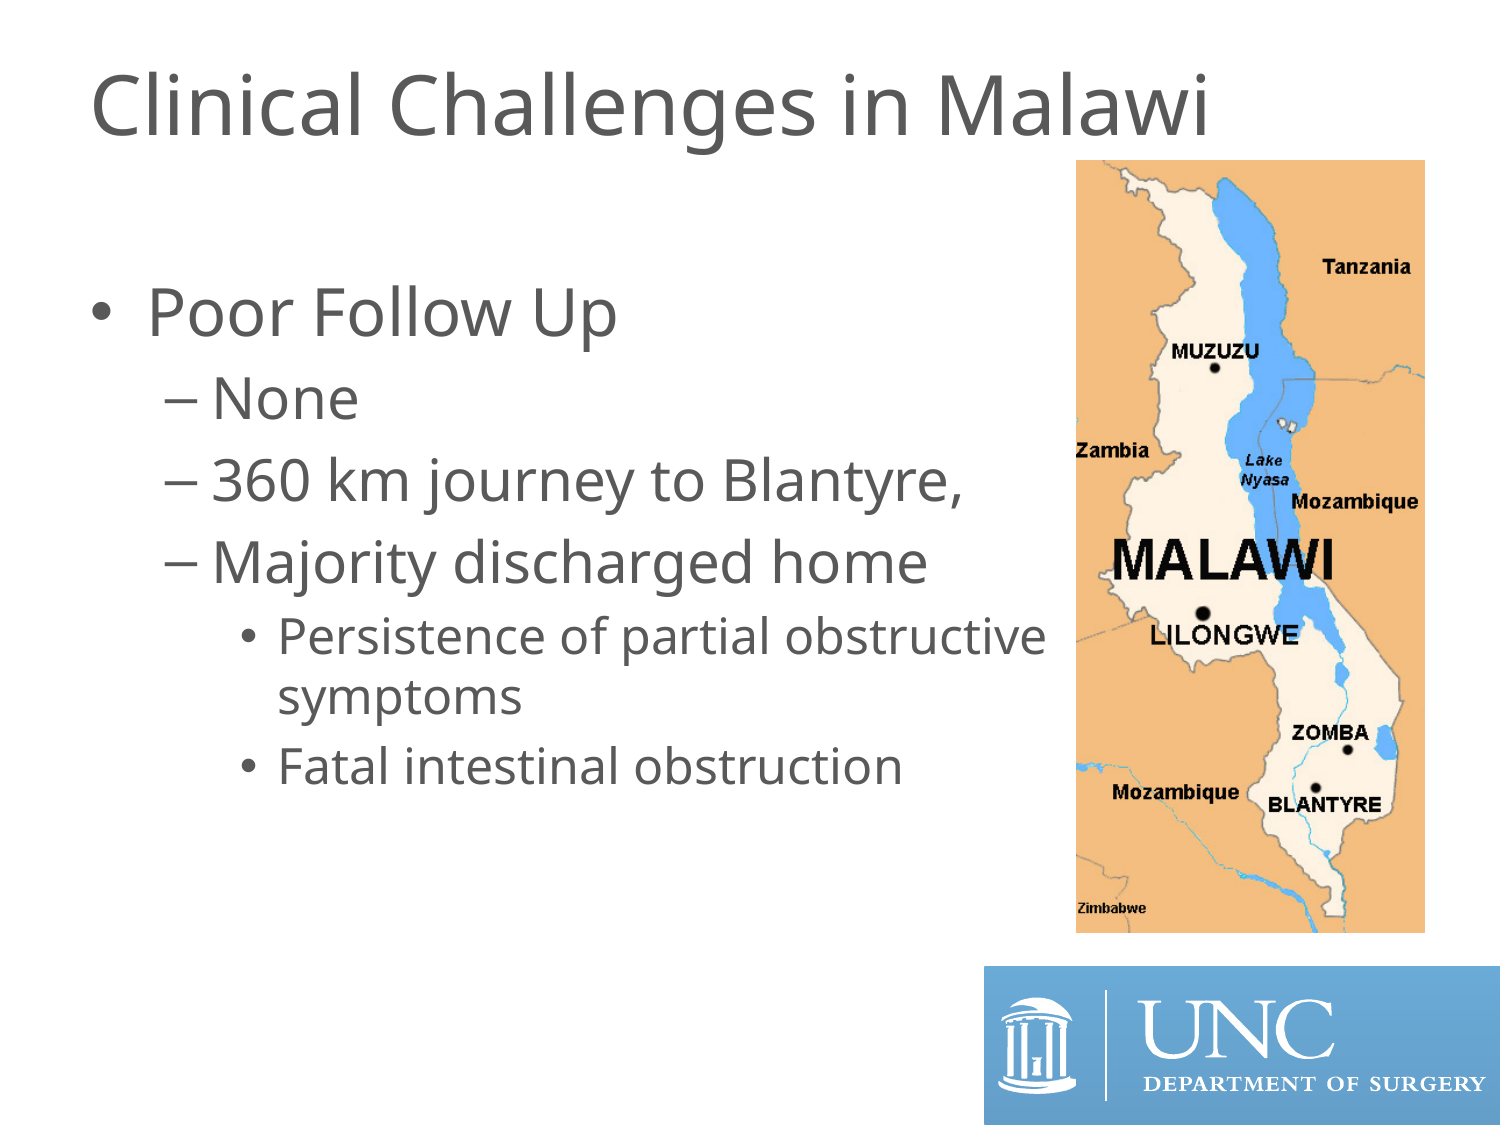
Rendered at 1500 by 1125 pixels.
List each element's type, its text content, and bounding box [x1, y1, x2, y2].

list Poor Follow Up None 360 km journey to Blantyre, Malawi Majority discharged home Persistence of partial obstructive symptoms Fatal intestinal obstruction [75, 262, 1071, 933]
picture [1076, 160, 1426, 933]
title Clinical Challenges in Malawi [75, 45, 1425, 233]
